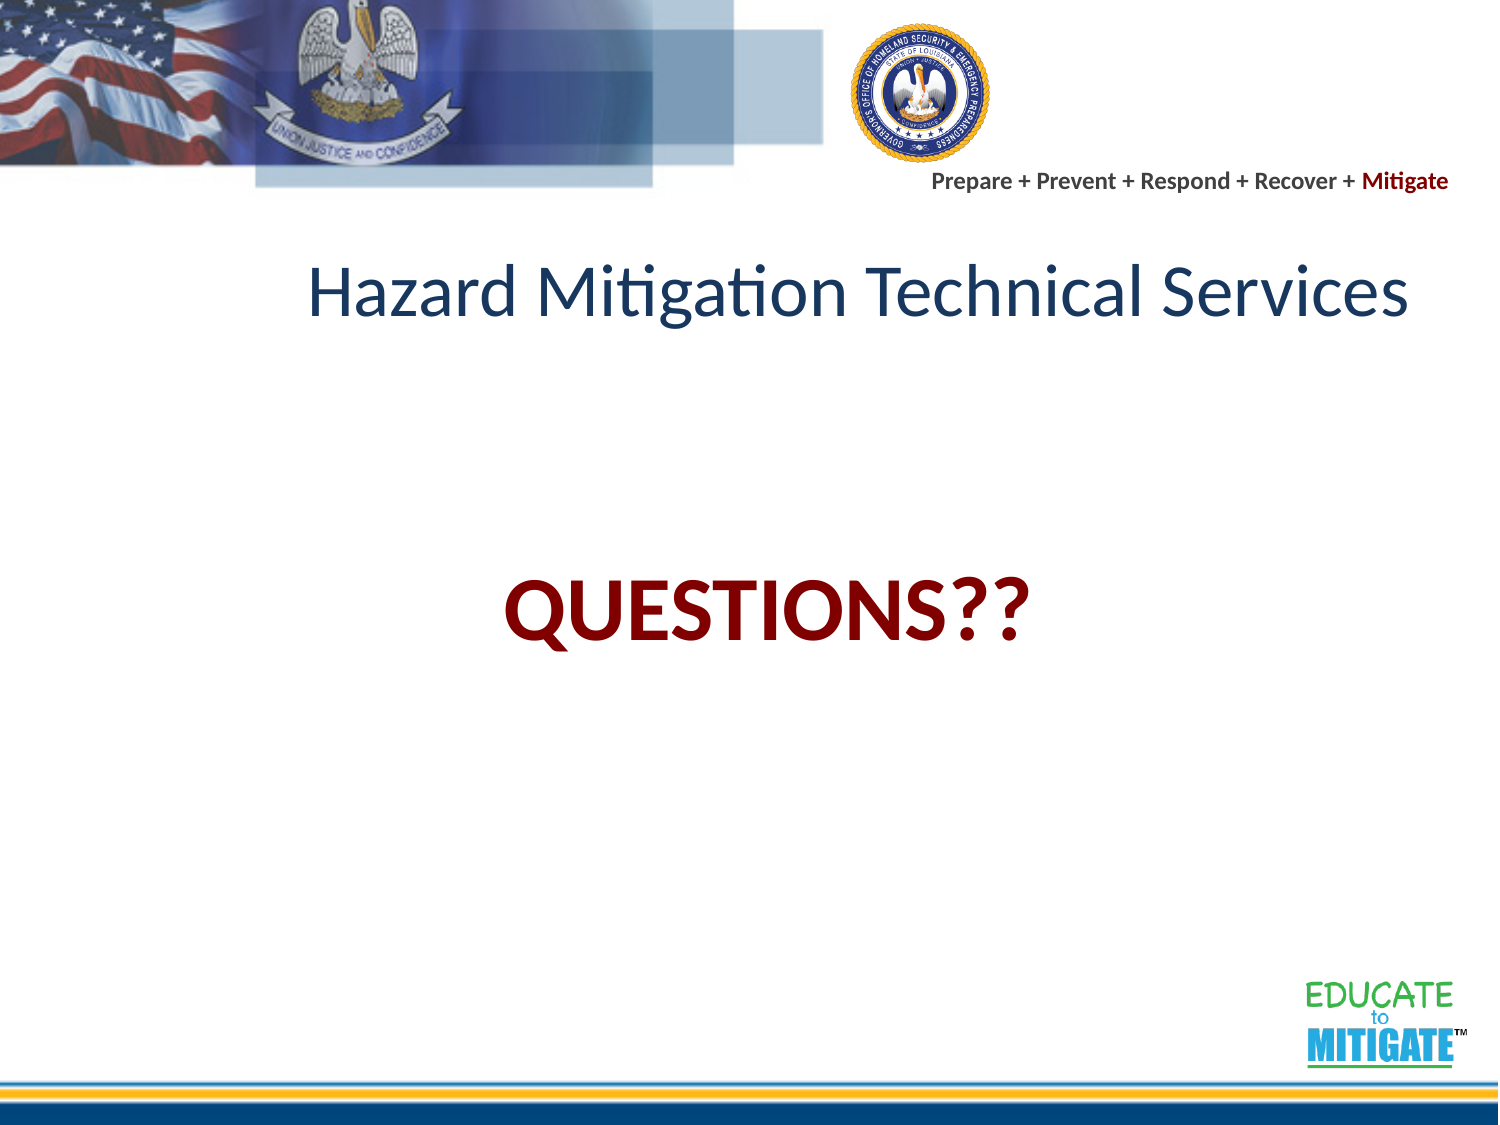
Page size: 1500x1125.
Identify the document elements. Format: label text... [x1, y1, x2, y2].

list QUESTIONS?? [75, 418, 1425, 981]
title Hazard Mitigation Technical Services [75, 212, 1425, 361]
picture [0, 0, 1498, 1125]
